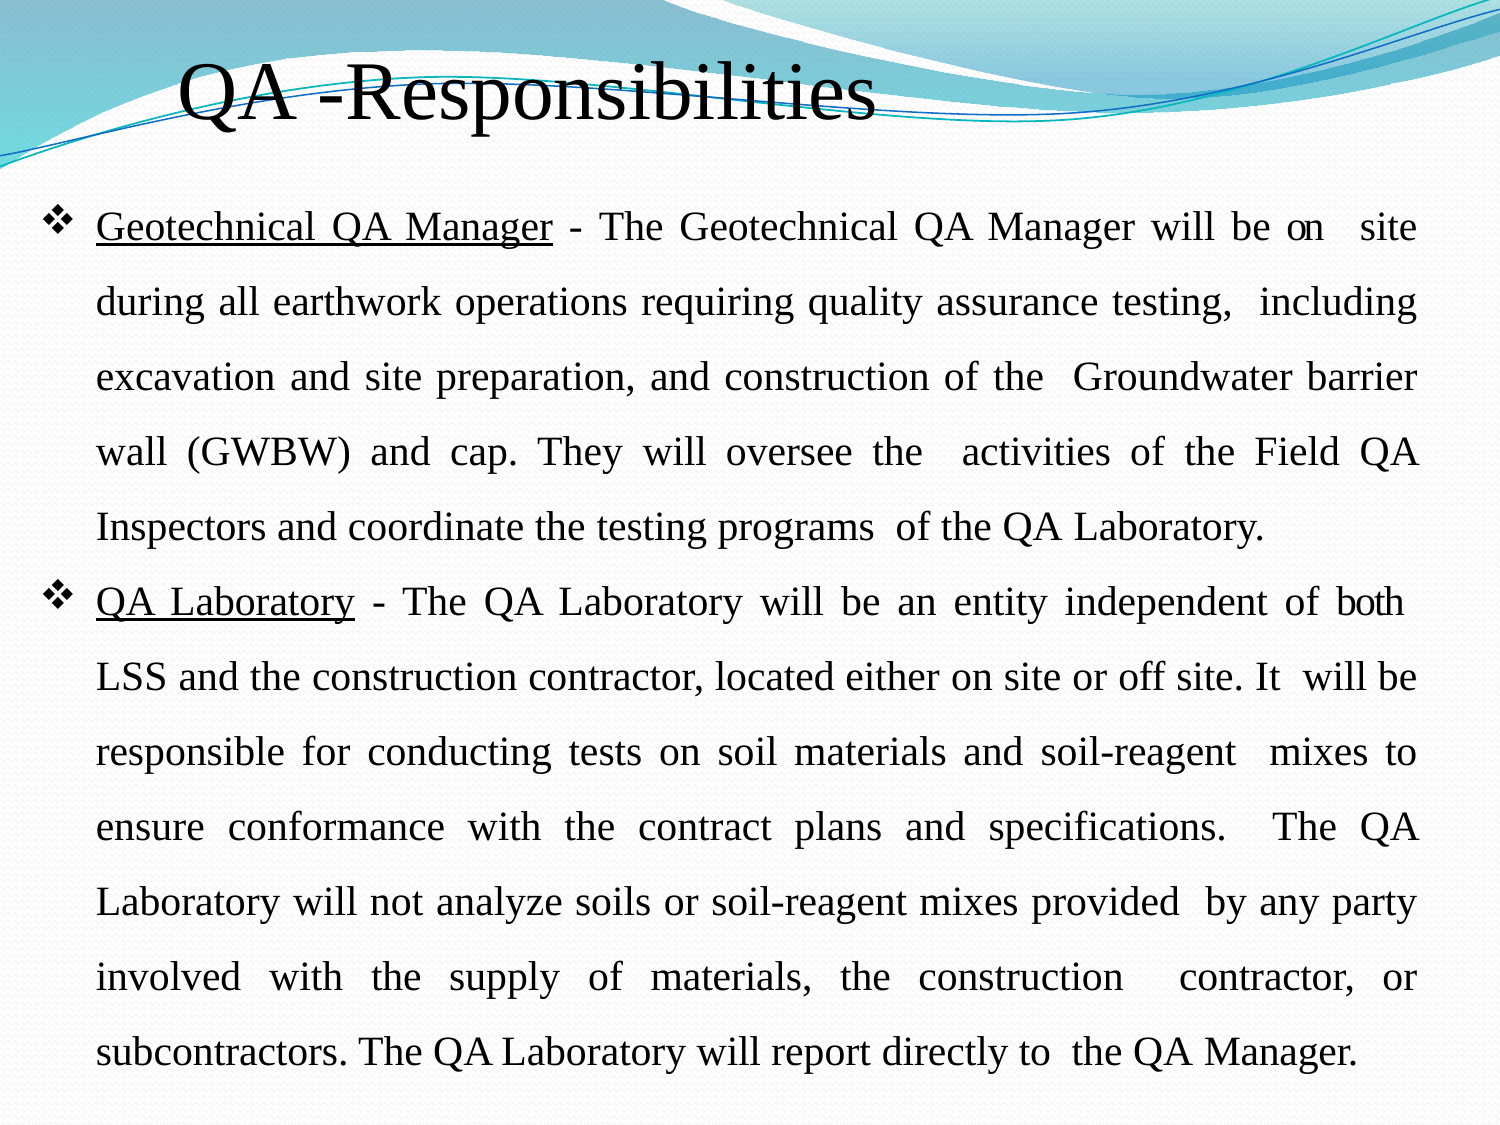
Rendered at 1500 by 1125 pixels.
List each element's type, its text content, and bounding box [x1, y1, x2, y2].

text_box Geotechnical QA Manager - The Geotechnical QA Manager will be on site during all earthwork operations requiring quality assurance testing, including excavation and site preparation, and construction of the Groundwater barrier wall (GWBW) and cap. They will oversee the activities of the Field QA Inspectors and coordinate the testing programs of the QA Laboratory. QA Laboratory - The QA Laboratory will be an entity independent of both LSS and the construction contractor, located either on site or off site. It will be responsible for conducting tests on soil materials and soil-reagent mixes to ensure conformance with the contract plans and specifications. The QA Laboratory will not analyze soils or soil-reagent mixes provided by any party involved with the supply of materials, the construction contractor, or subcontractors. The QA Laboratory will report directly to the QA Manager. [37, 172, 1419, 1075]
title QA -Responsibilities [174, 0, 1027, 137]
